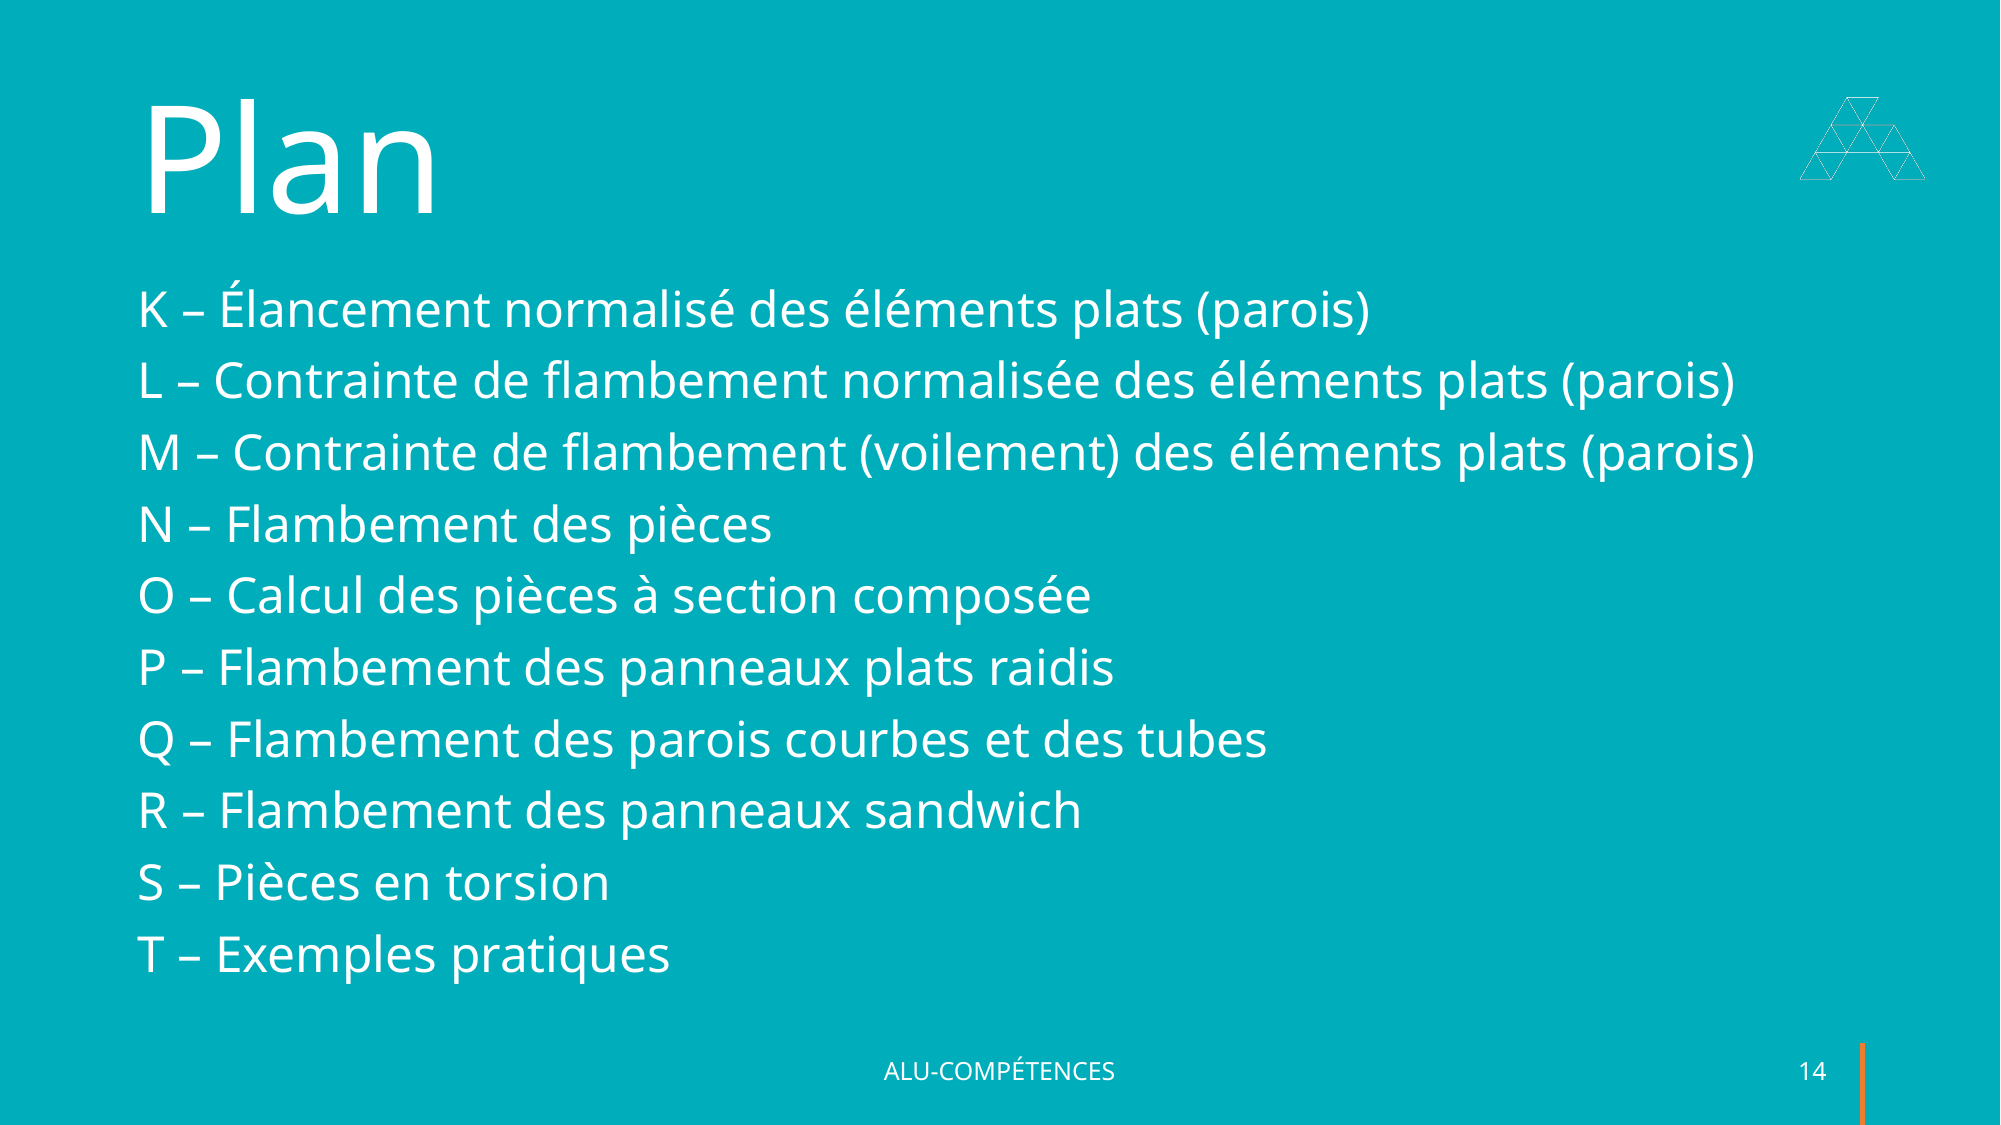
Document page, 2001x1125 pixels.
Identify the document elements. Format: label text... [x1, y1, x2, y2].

footer ALU-COMPÉTENCES [662, 1042, 1338, 1103]
slide_number 14 [1643, 1042, 1842, 1103]
list K – Élancement normalisé des éléments plats (parois) L – Contrainte de flambement normalisée des éléments plats (parois) M – Contrainte de flambement (voilement) des éléments plats (parois) N – Flambement des pièces O – Calcul des pièces à section composée P – Flambement des panneaux plats raidis Q – Flambement des parois courbes et des tubes R – Flambement des panneaux sandwich S – Pièces en torsion T – Exemples pratiques [137, 284, 1863, 997]
title Plan [137, 84, 1749, 237]
